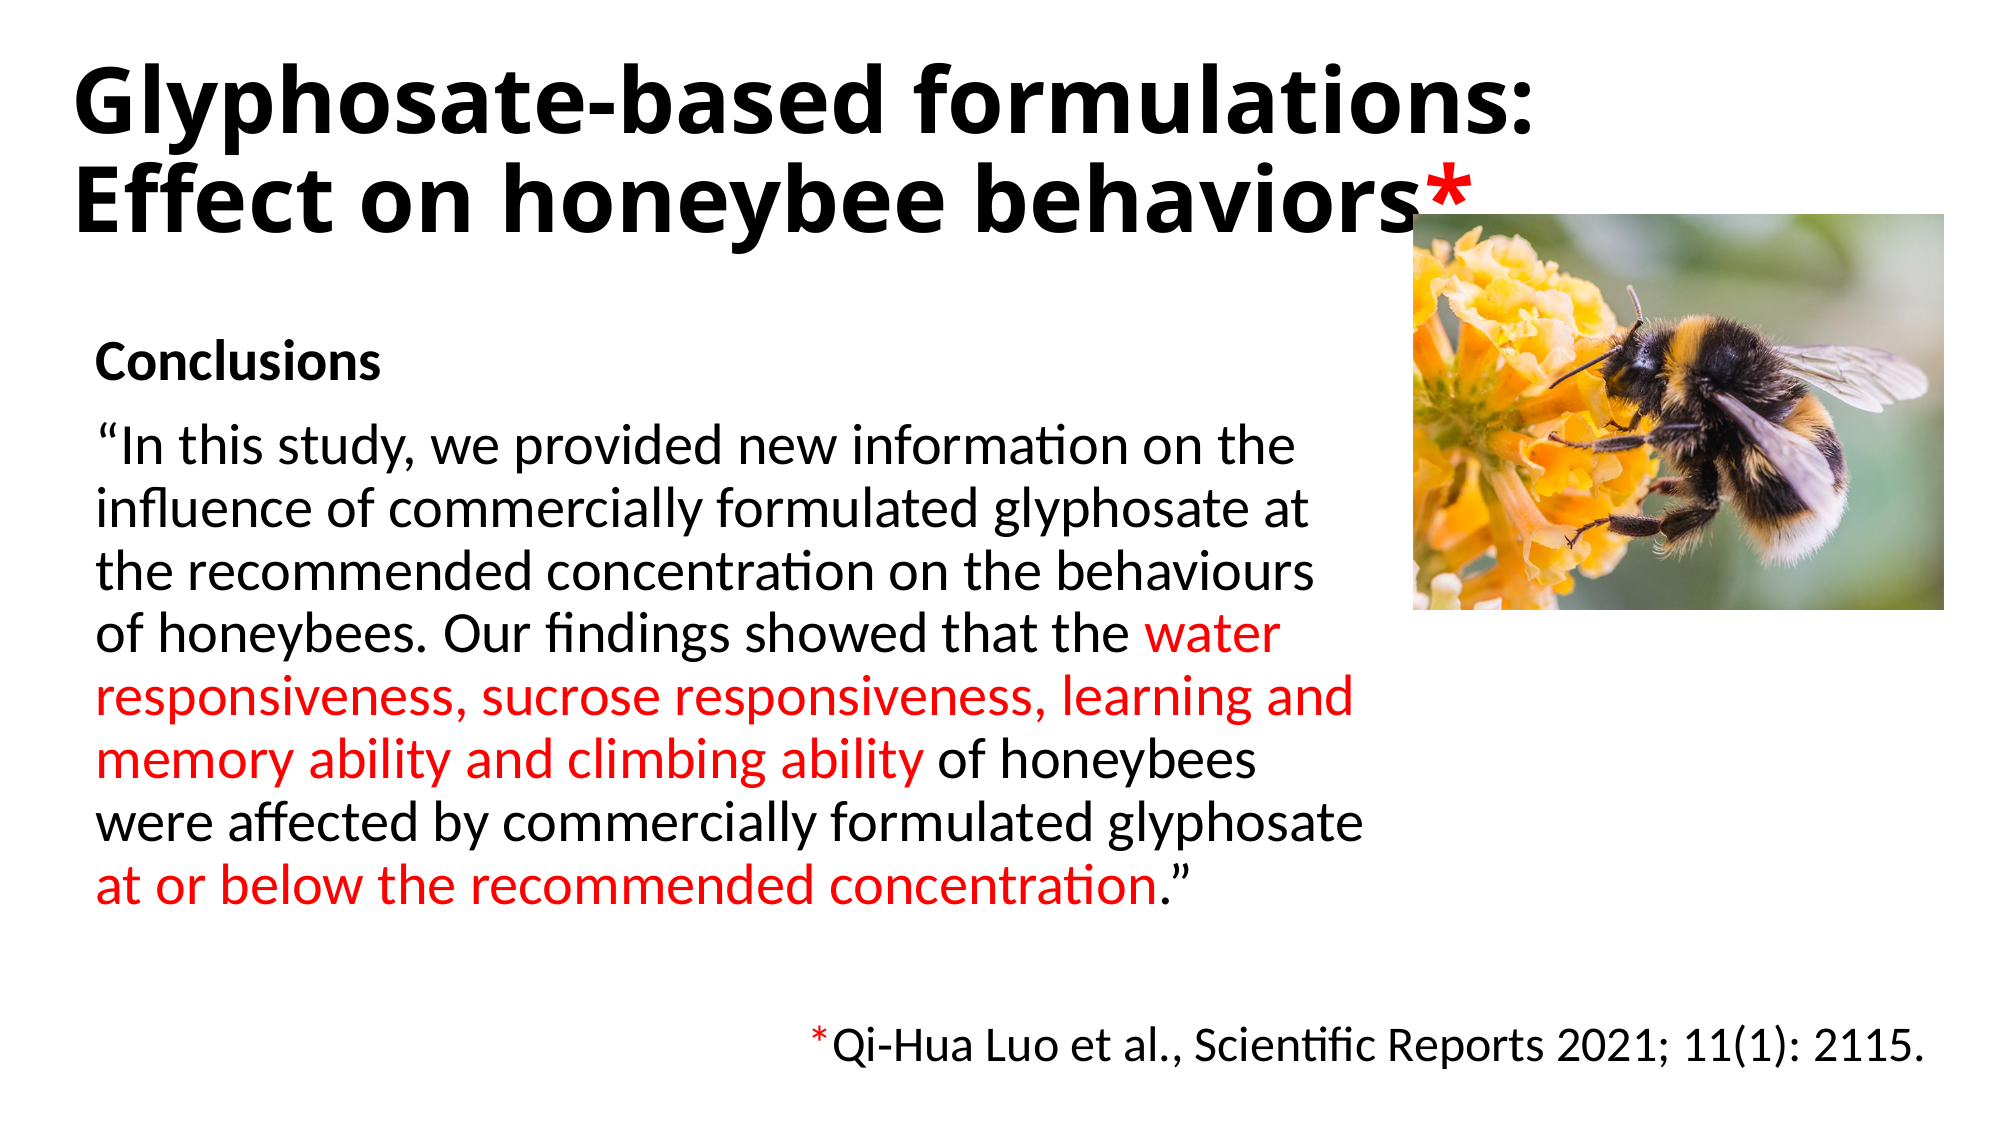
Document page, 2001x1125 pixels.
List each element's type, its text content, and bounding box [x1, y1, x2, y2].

text_box *Qi‐Hua Luo et al., Scientific Reports 2021; 11(1): 2115. [792, 1004, 1943, 1080]
list Conclusions “In this study, we provided new information on the influence of commercially formulated glyphosate at the recommended concentration on the behaviours of honeybees. Our findings showed that the water responsiveness, sucrose responsiveness, learning and memory ability and climbing ability of honeybees were affected by commercially formulated glyphosate at or below the recommended concentration.” [80, 323, 1389, 972]
title Glyphosate-based formulations: Effect on honeybee behaviors* [56, 44, 1782, 263]
picture [1412, 214, 1944, 611]
